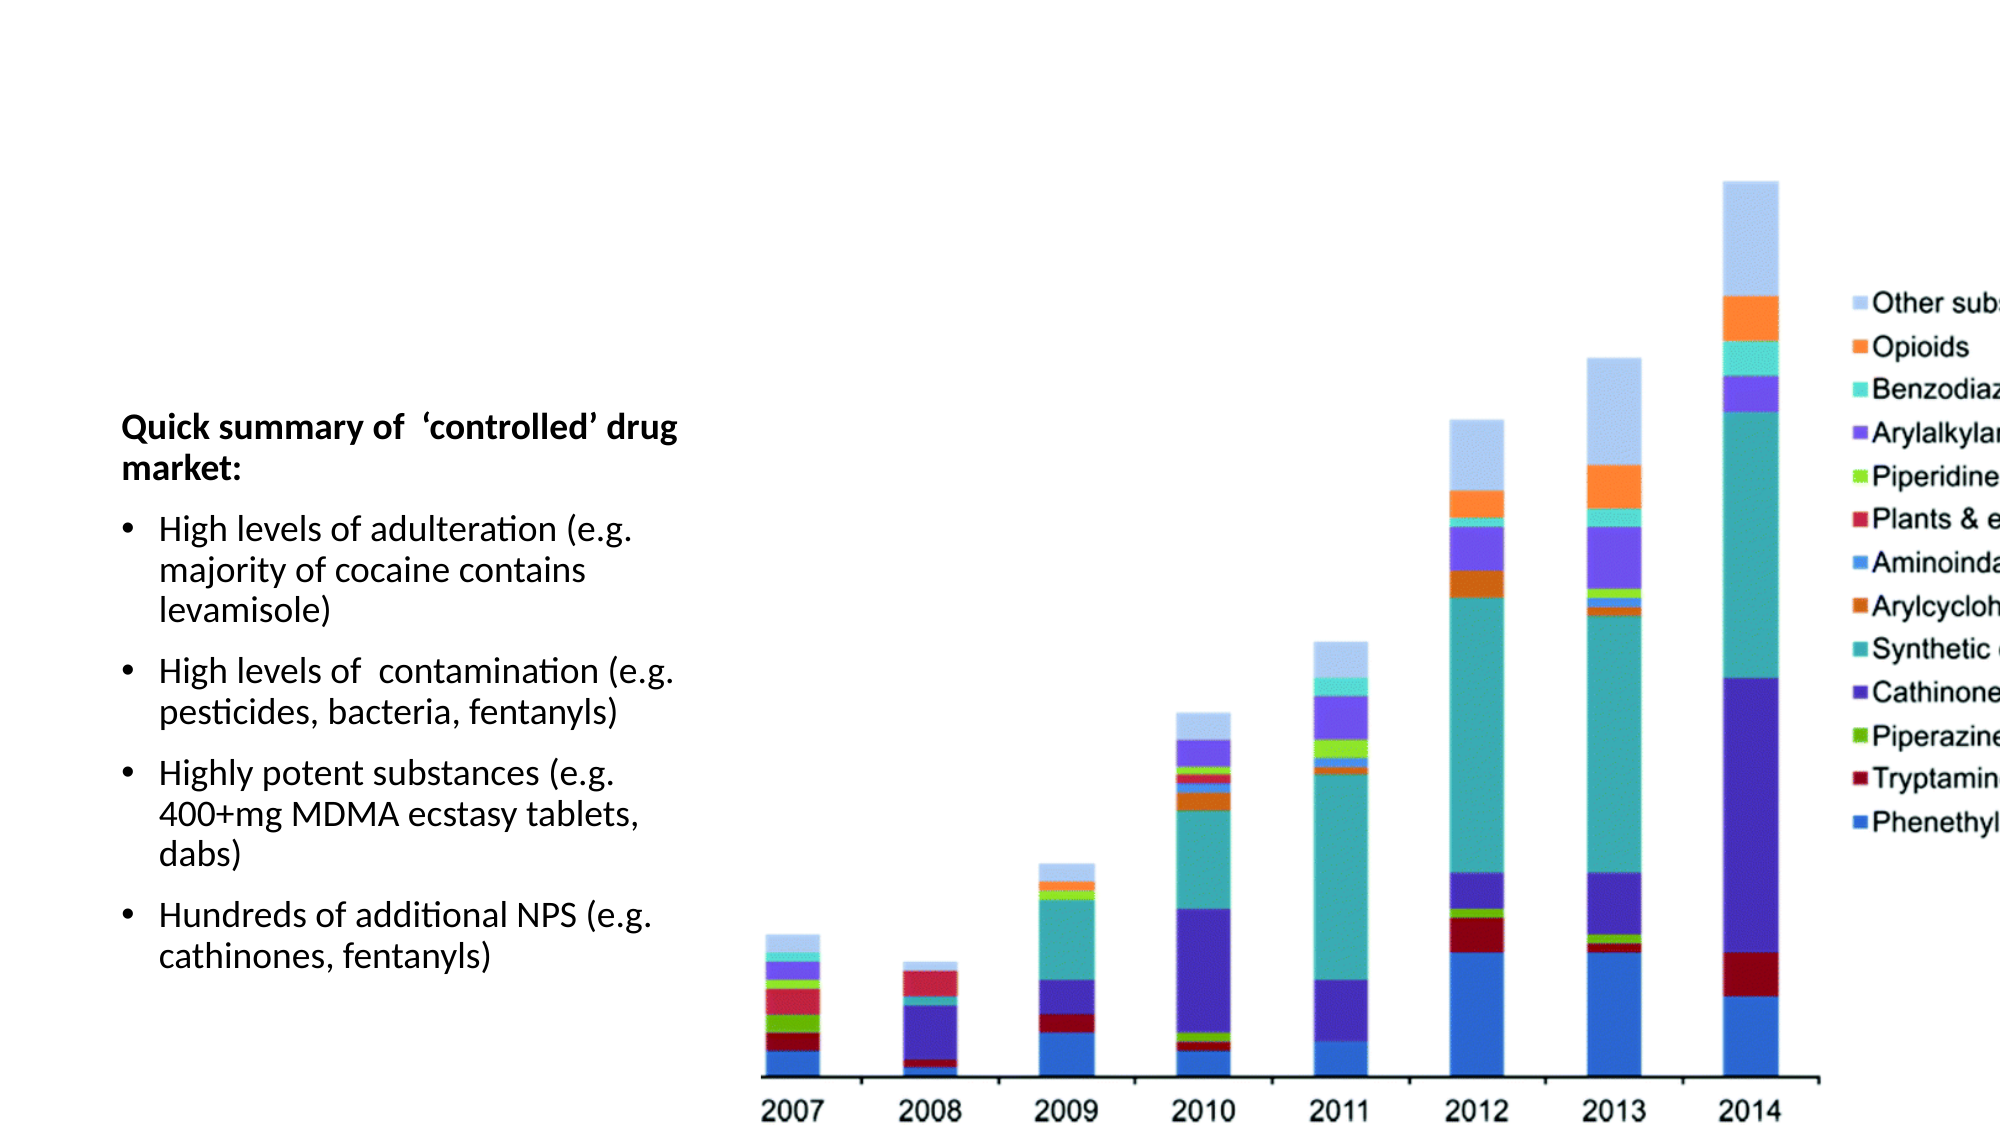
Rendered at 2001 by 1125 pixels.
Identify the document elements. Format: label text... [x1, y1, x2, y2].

list Quick summary of ‘controlled’ drug market: High levels of adulteration (e.g. majority of cocaine contains levamisole) High levels of contamination (e.g. pesticides, bacteria, fentanyls) Highly potent substances (e.g. 400+mg MDMA ecstasy tablets, dabs) Hundreds of additional NPS (e.g. cathinones, fentanyls) [106, 399, 706, 1021]
picture [760, 0, 2000, 1125]
